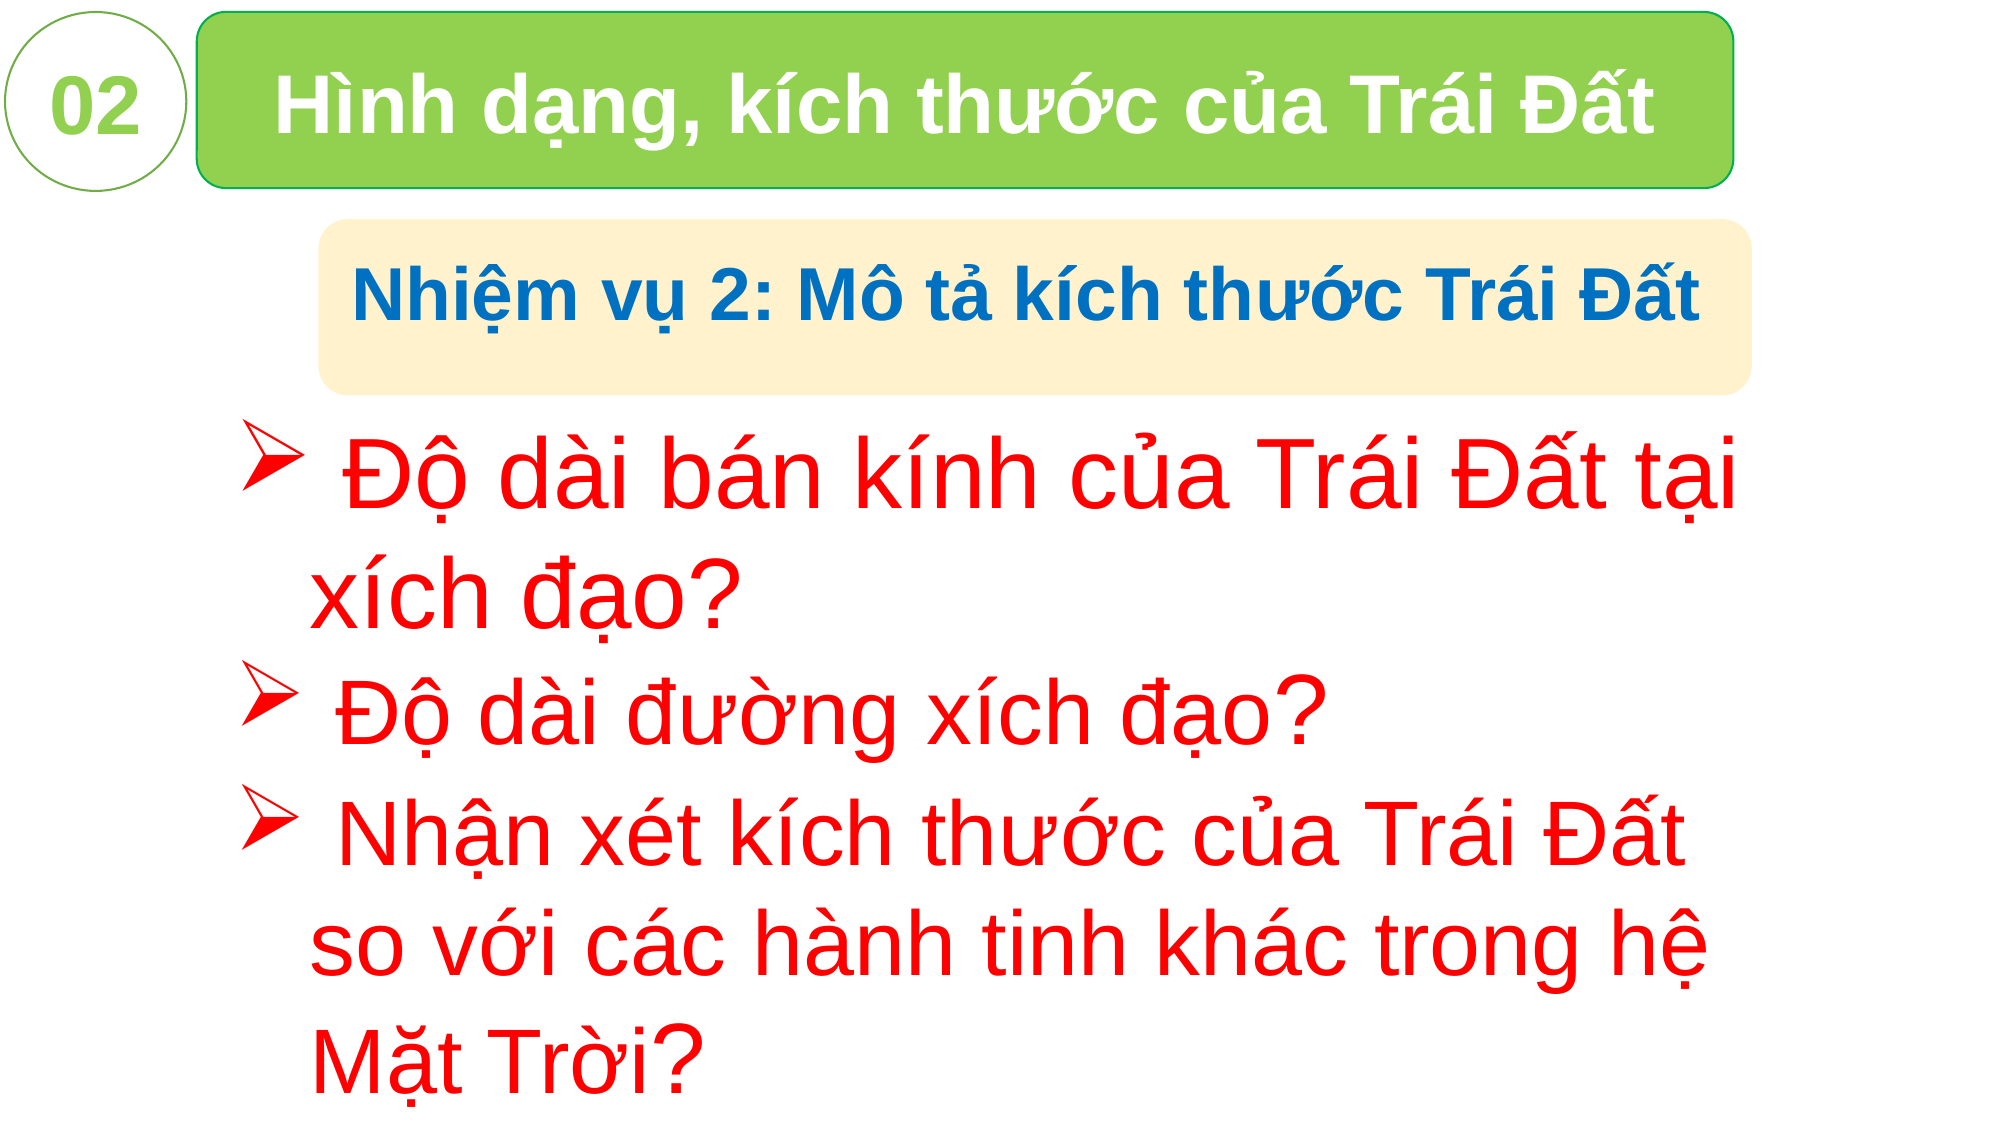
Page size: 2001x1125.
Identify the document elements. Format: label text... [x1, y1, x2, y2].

text_box Hình dạng, kích thước của Trái Đất [195, 10, 1735, 190]
text_box Độ dài bán kính của Trái Đất tại xích đạo? [220, 400, 1806, 656]
text_box Nhận xét kích thước của Trái Đất so với các hành tinh khác trong hệ Mặt Trời? [220, 766, 1742, 1122]
text_box Nhiệm vụ 2: Mô tả kích thước Trái Đất [336, 238, 1752, 344]
text_box 02 [3, 10, 188, 192]
text_box Độ dài đường xích đạo? [220, 637, 1672, 766]
text_box [317, 218, 1753, 397]
